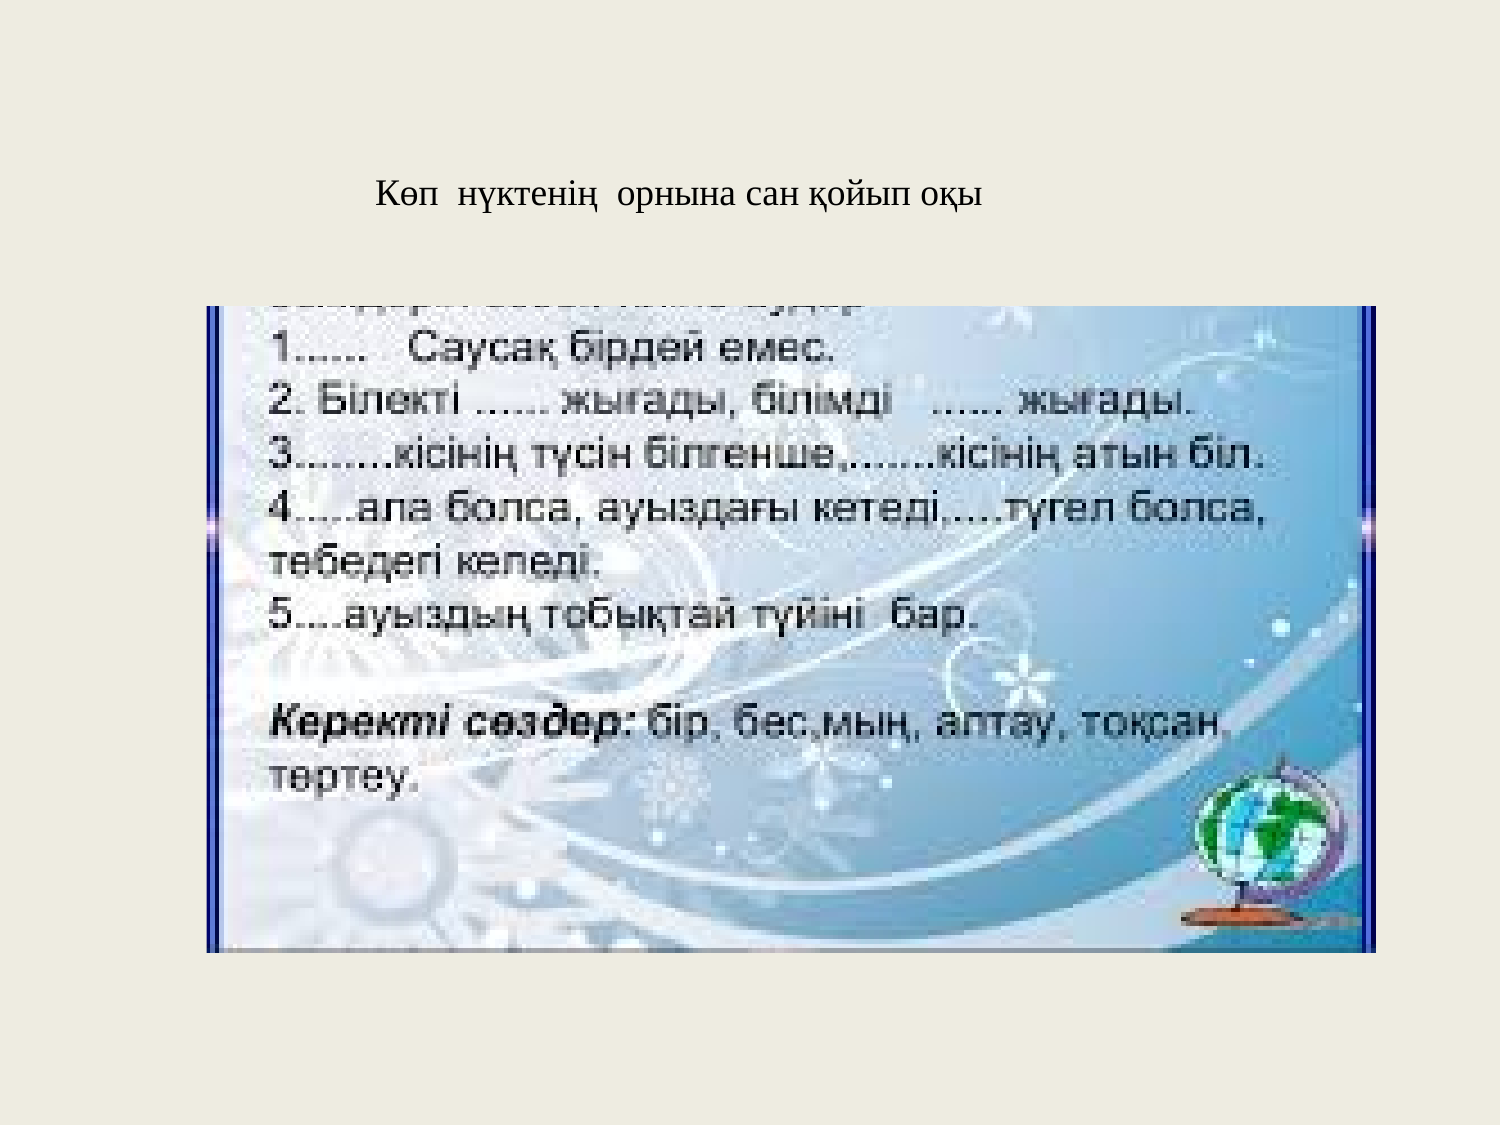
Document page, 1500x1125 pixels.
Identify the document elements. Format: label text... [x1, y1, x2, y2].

picture [206, 306, 1377, 953]
text_box Көп нүктенің орнына сан қойып оқы [360, 160, 1117, 221]
